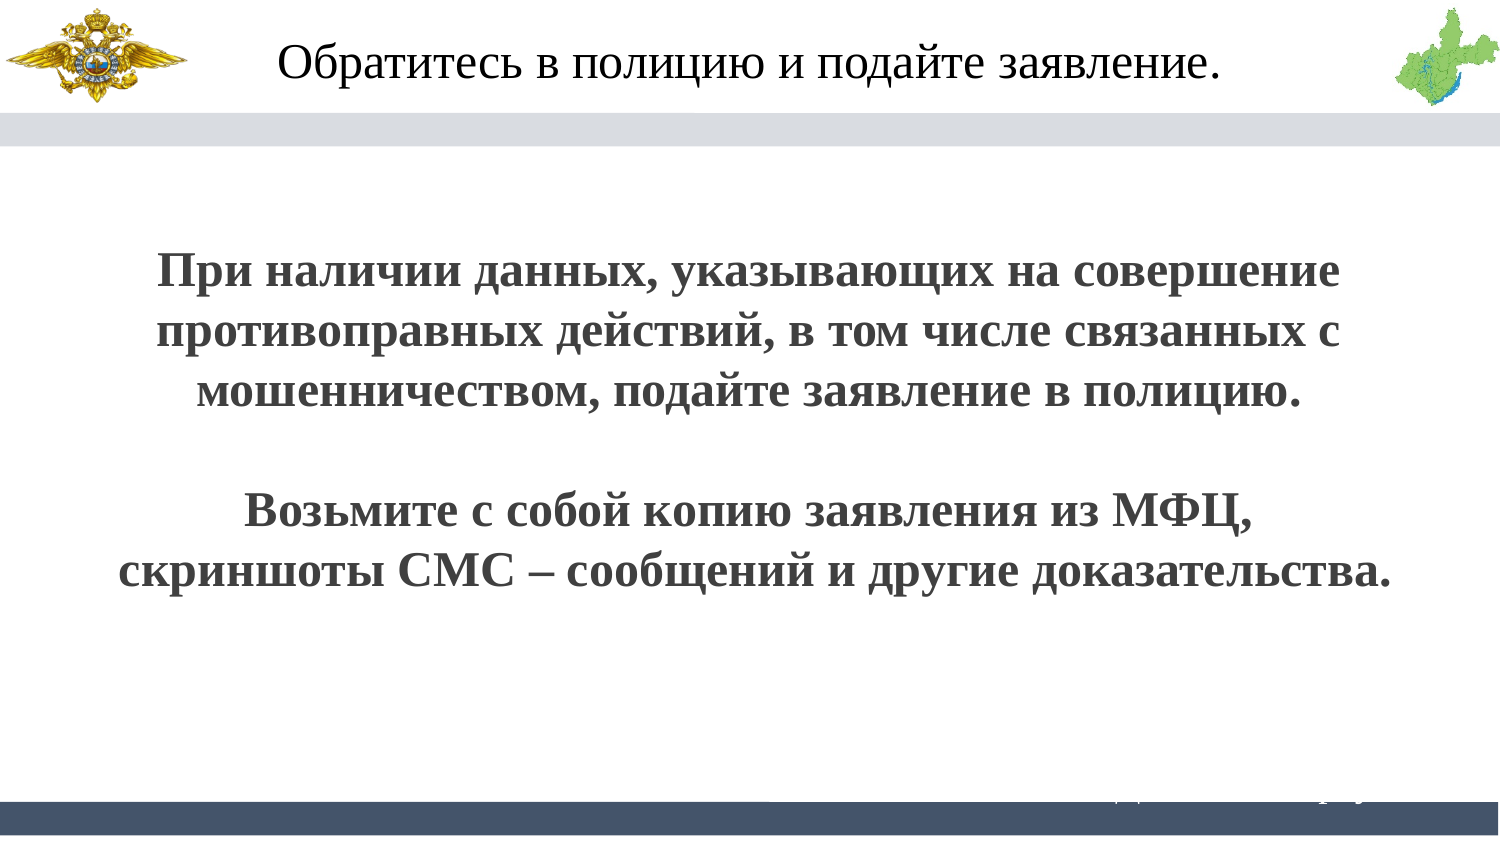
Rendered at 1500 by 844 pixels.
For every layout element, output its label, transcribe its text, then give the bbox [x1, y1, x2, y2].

text_box МУ МВД России «Иркутское» [974, 751, 1500, 812]
title Обратитесь в полицию и подайте заявление. [0, 8, 1393, 118]
text_box При наличии данных, указывающих на совершение противоправных действий, в том числе связанных с мошенничеством, подайте заявление в полицию. Возьмите с собой копию заявления из МФЦ, скриншоты СМС – сообщений и другие доказательства. [0, 229, 1499, 652]
picture [0, 8, 195, 103]
picture [1392, 3, 1500, 111]
